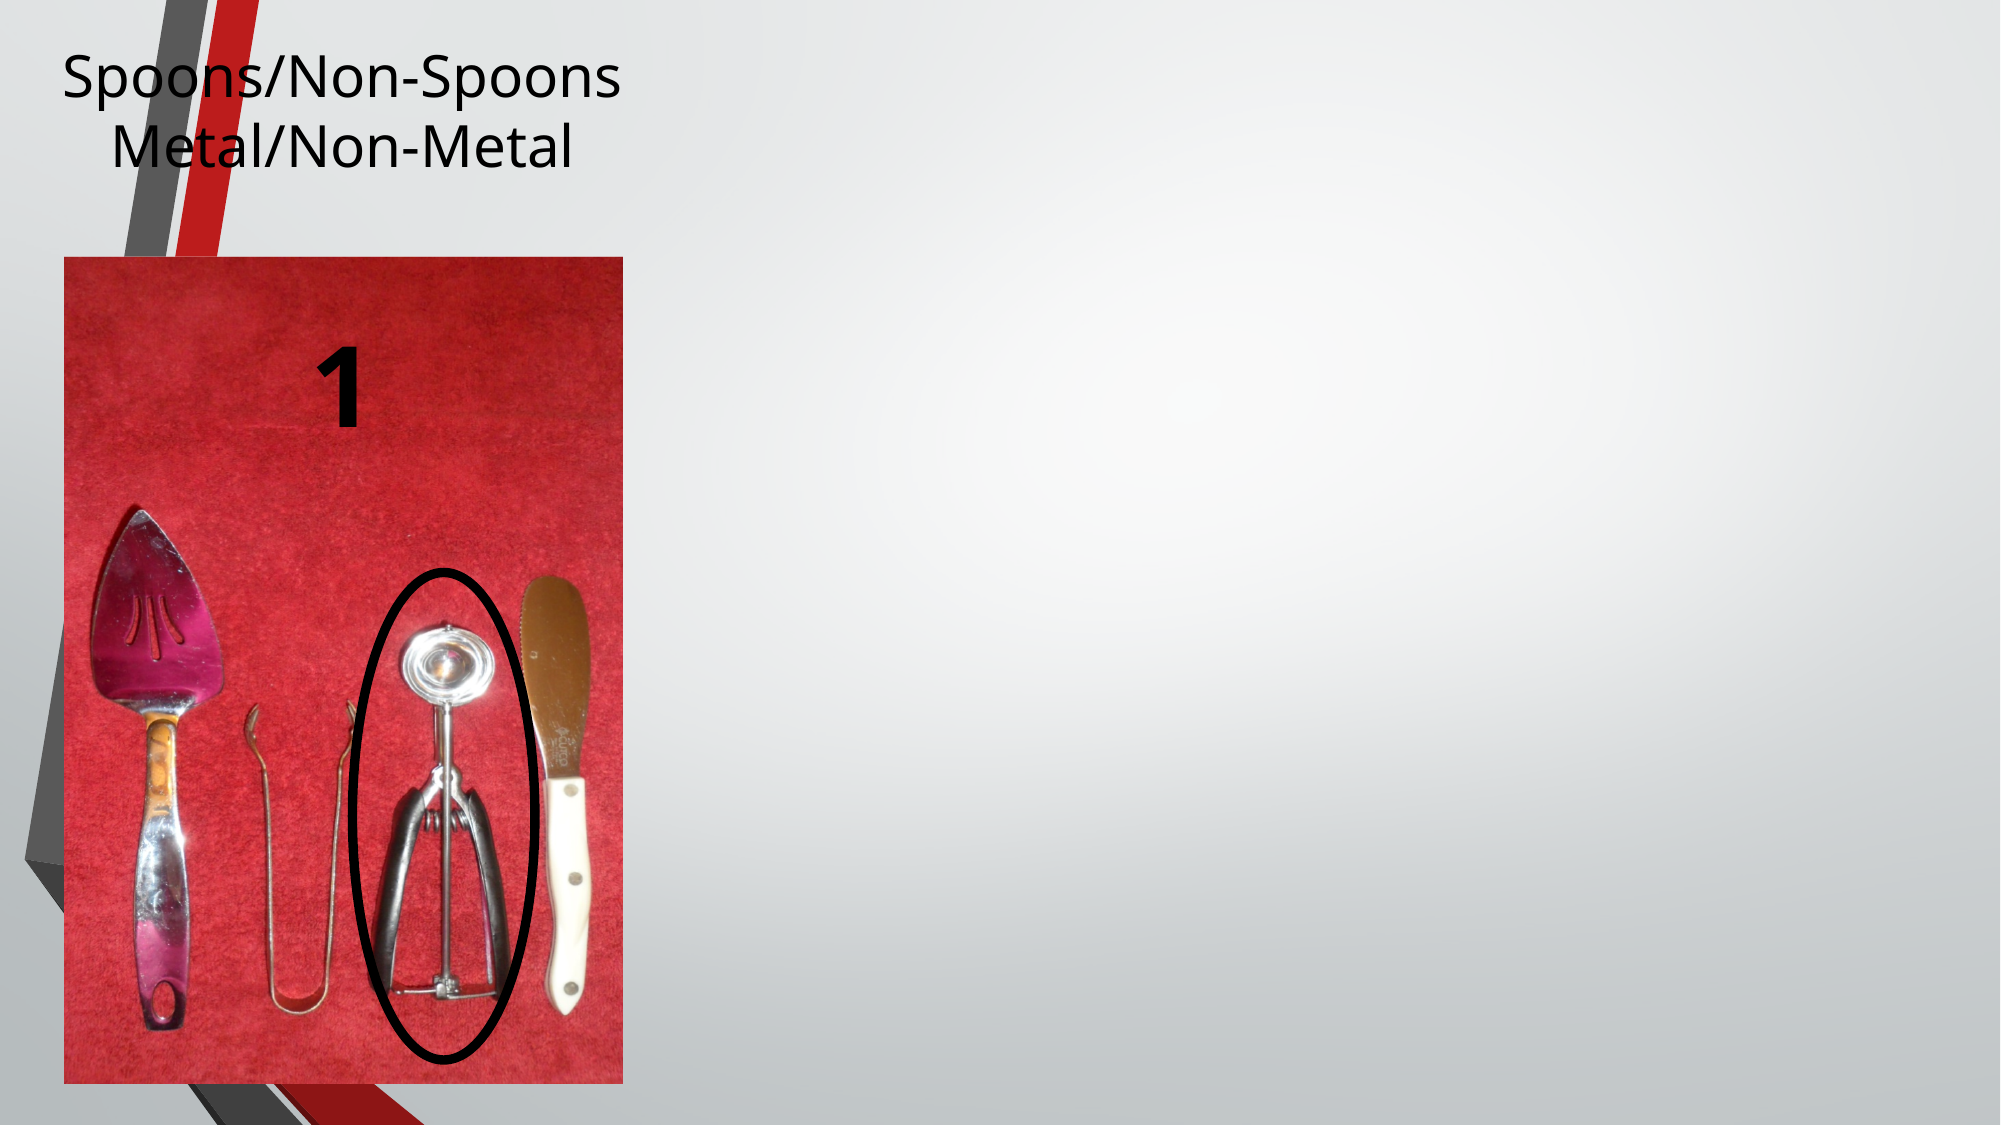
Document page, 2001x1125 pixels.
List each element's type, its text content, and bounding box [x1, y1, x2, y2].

text_box Spoons/Non-Spoons Metal/Non-Metal [0, 31, 698, 187]
text_box [366, 951, 522, 1062]
text_box 1 [295, 307, 390, 390]
picture [64, 951, 623, 1084]
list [0, 390, 757, 951]
picture [64, 258, 623, 390]
